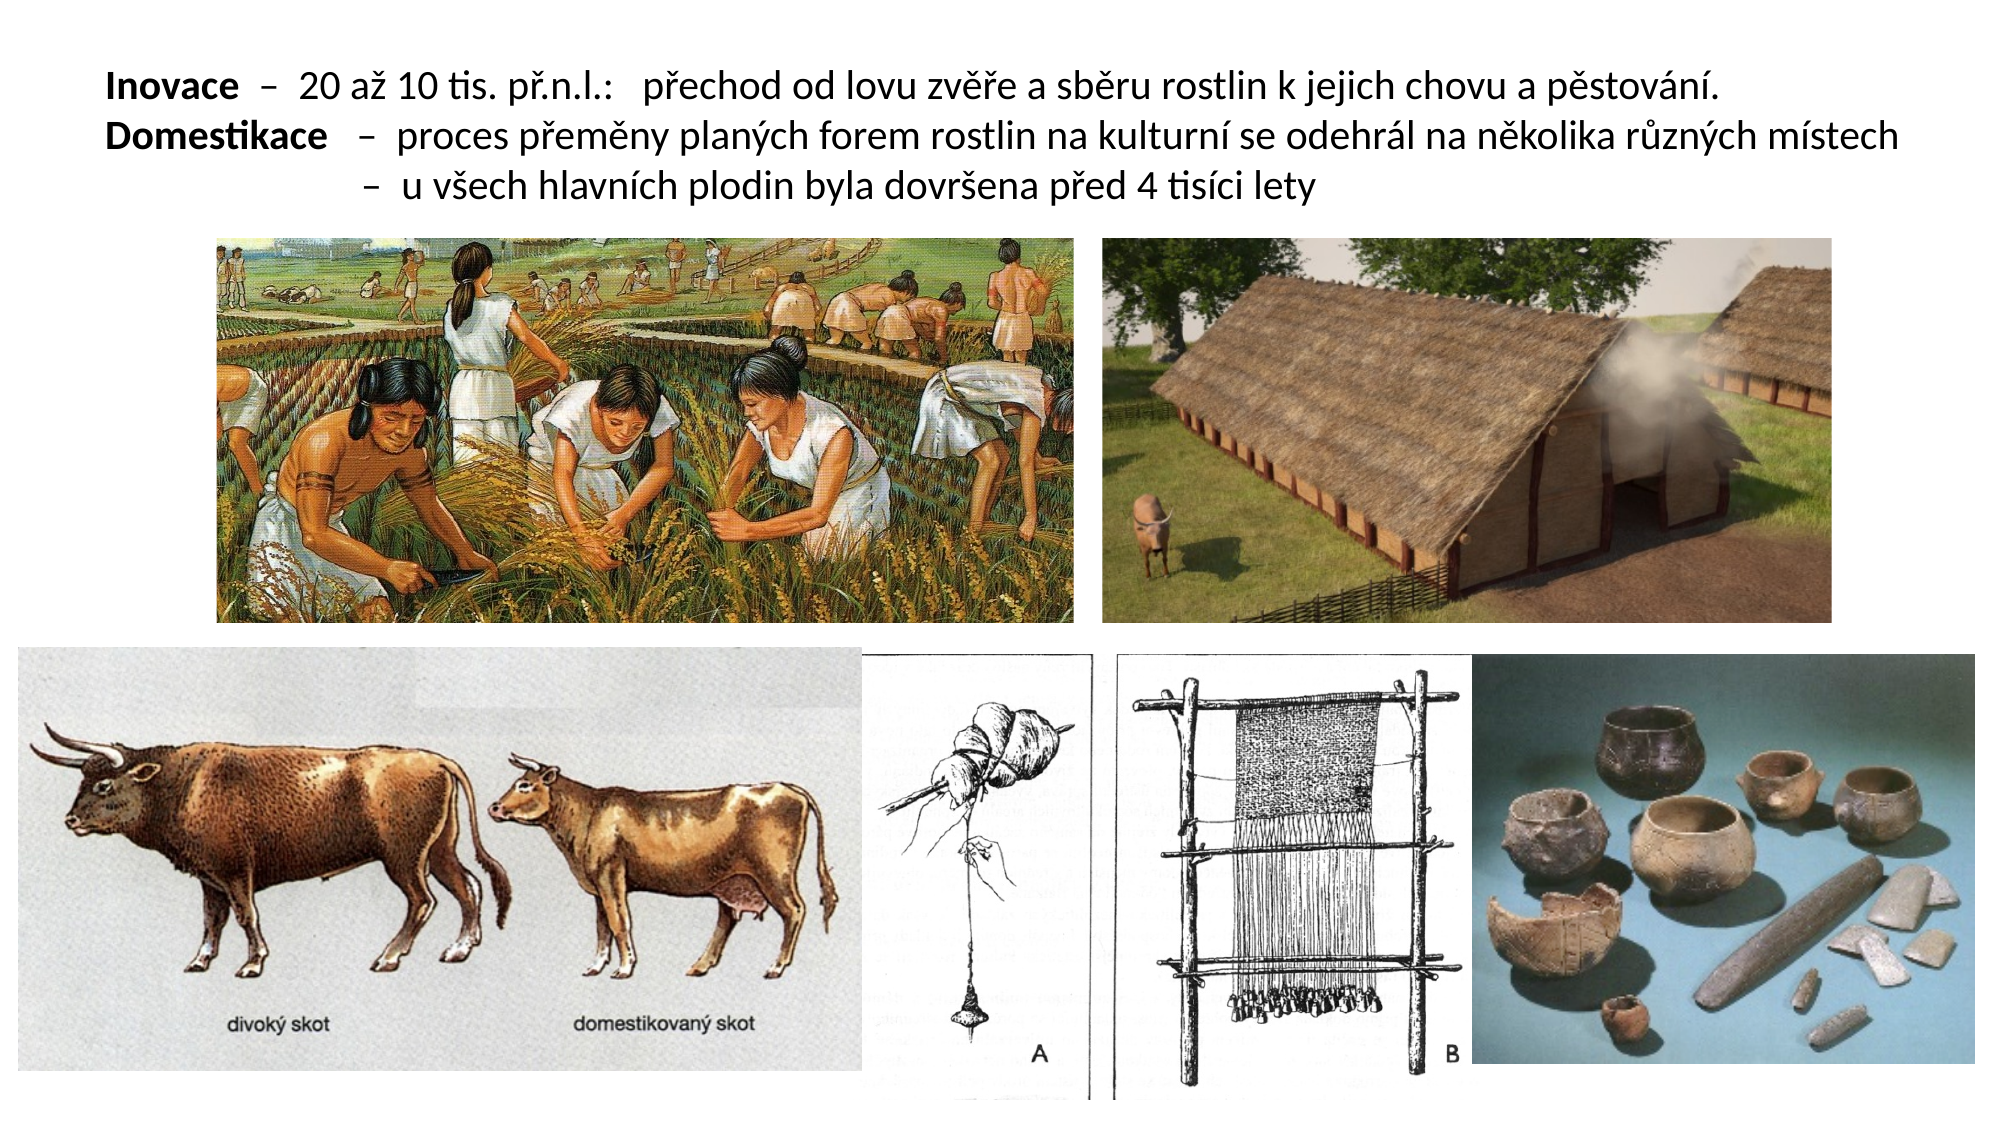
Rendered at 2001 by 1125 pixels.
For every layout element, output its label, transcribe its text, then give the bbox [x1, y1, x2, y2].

text_box Inovace – 20 až 10 tis. př.n.l.: přechod od lovu zvěře a sběru rostlin k jejich chovu a pěstování. Domestikace – proces přeměny planých forem rostlin na kulturní se odehrál na několika různých místech – u všech hlavních plodin byla dovršena před 4 tisíci lety [90, 50, 2000, 215]
picture [1102, 238, 1832, 624]
picture [18, 647, 1975, 1100]
picture [216, 238, 1074, 624]
